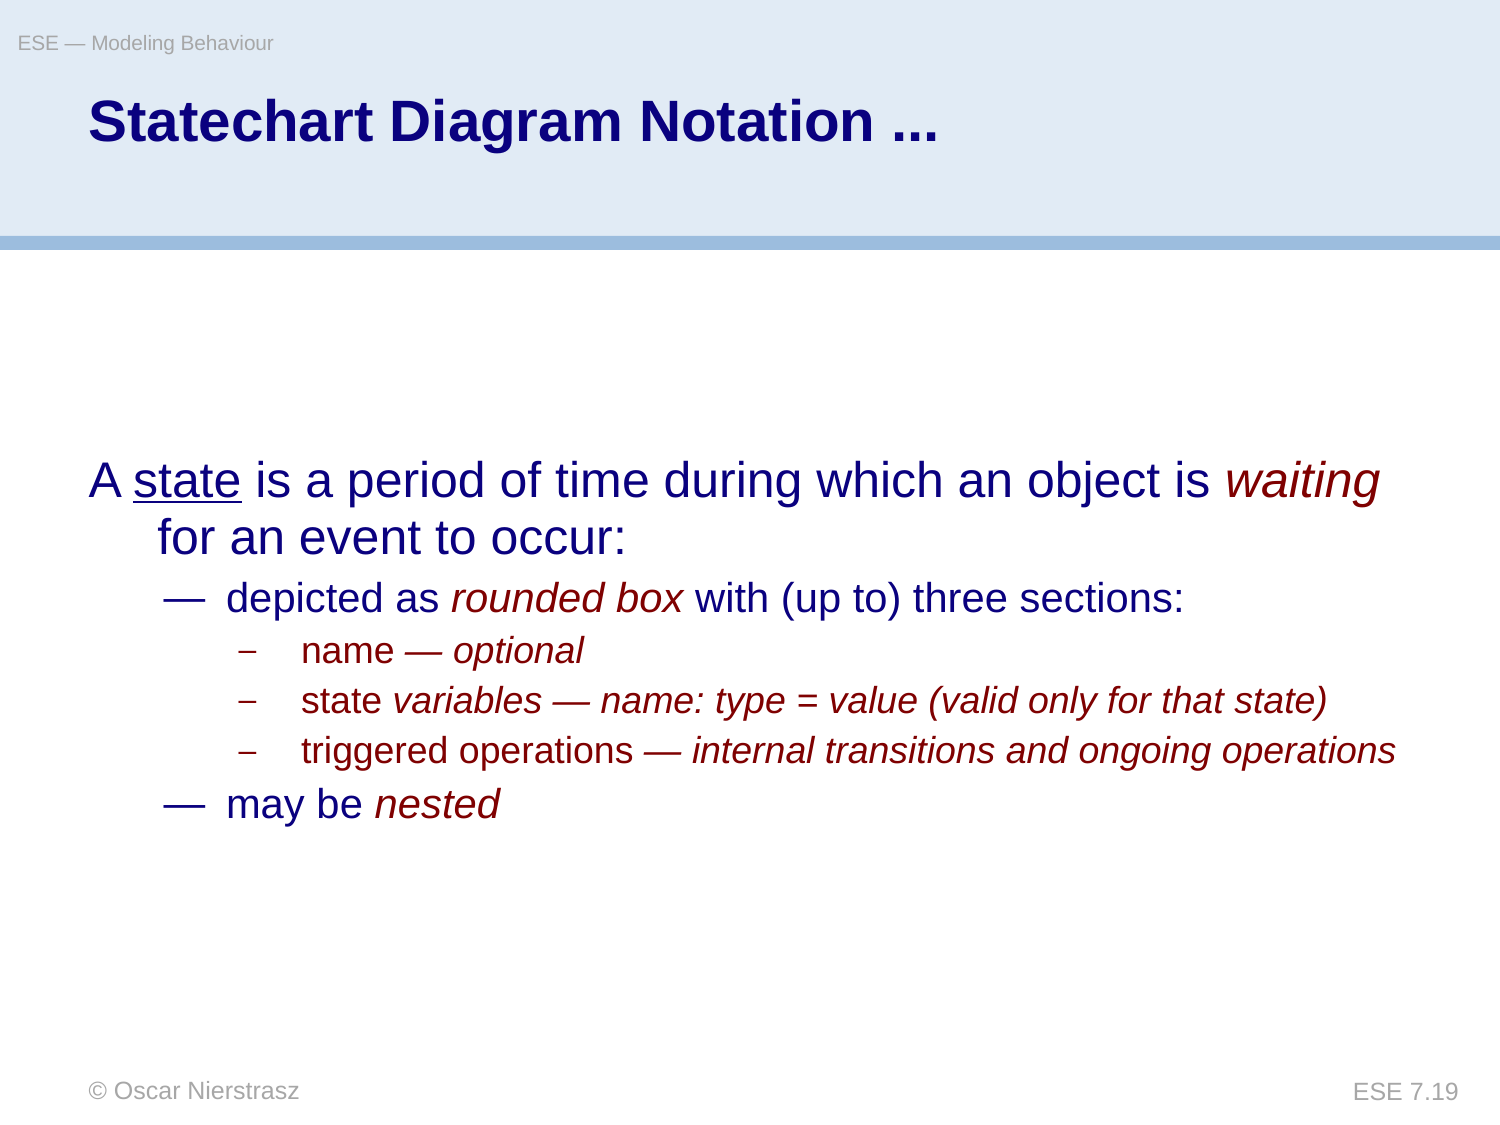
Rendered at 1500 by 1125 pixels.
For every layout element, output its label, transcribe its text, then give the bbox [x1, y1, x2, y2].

title Statechart Diagram Notation ... [88, 90, 1413, 226]
footer ESE — Modeling Behaviour [17, 29, 904, 72]
slide_number © Oscar Nierstrasz [88, 1073, 715, 1104]
list A state is a period of time during which an object is waiting for an event to occur: depicted as rounded box with (up to) three sections: name — optional state variables — name: type = value (valid only for that state) triggered operations — internal transitions and ongoing operations may be nested [88, 271, 1413, 1010]
slide_number ESE 7.19 [1237, 1074, 1460, 1105]
